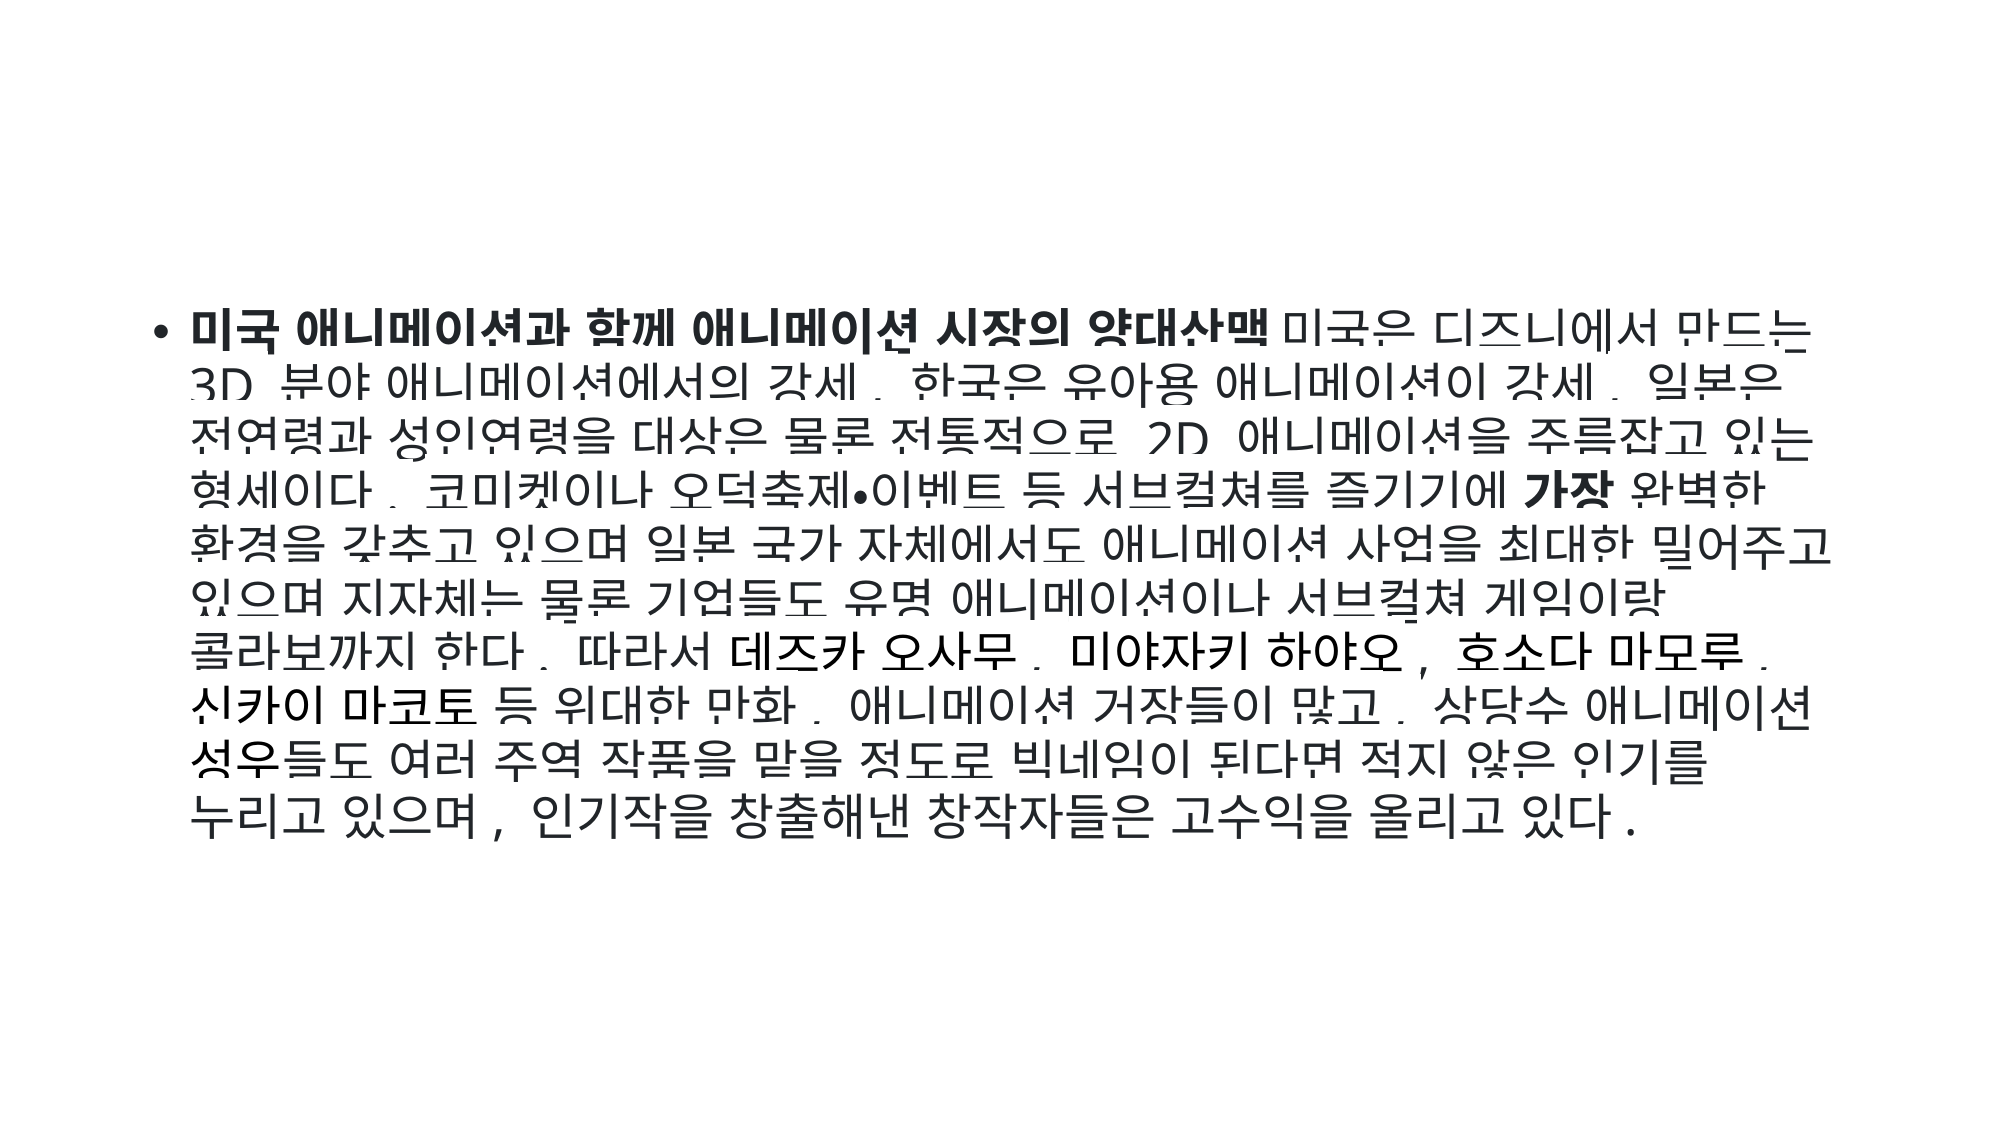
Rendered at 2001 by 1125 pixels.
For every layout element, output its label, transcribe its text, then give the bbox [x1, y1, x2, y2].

list 미국 애니메이션과 함께 애니메이션 시장의 양대산맥 미국은 디즈니에서 만드는 3D 분야 애니메이션에서의 강세, 한국은 유아용 애니메이션이 강세, 일본은 전연령과 성인연령을 대상은 물론 전통적으로 2D 애니메이션을 주름잡고 있는 형세이다. 코미켓이나 오덕축제•이벤트 등 서브컬쳐를 즐기기에 가장 완벽한 환경을 갖추고 있으며 일본 국가 자체에서도 애니메이션 사업을 최대한 밀어주고 있으며 지자체는 물론 기업들도 유명 애니메이션이나 서브컬쳐 게임이랑 콜라보까지 한다. 따라서 데즈카 오사무, 미야자키 하야오, 호소다 마모루, 신카이 마코토 등 위대한 만화, 애니메이션 거장들이 많고, 상당수 애니메이션 성우들도 여러 주역 작품을 맡을 정도로 빅네임이 된다면 적지 않은 인기를 누리고 있으며, 인기작을 창출해낸 창작자들은 고수익을 올리고 있다. [137, 299, 1863, 1014]
